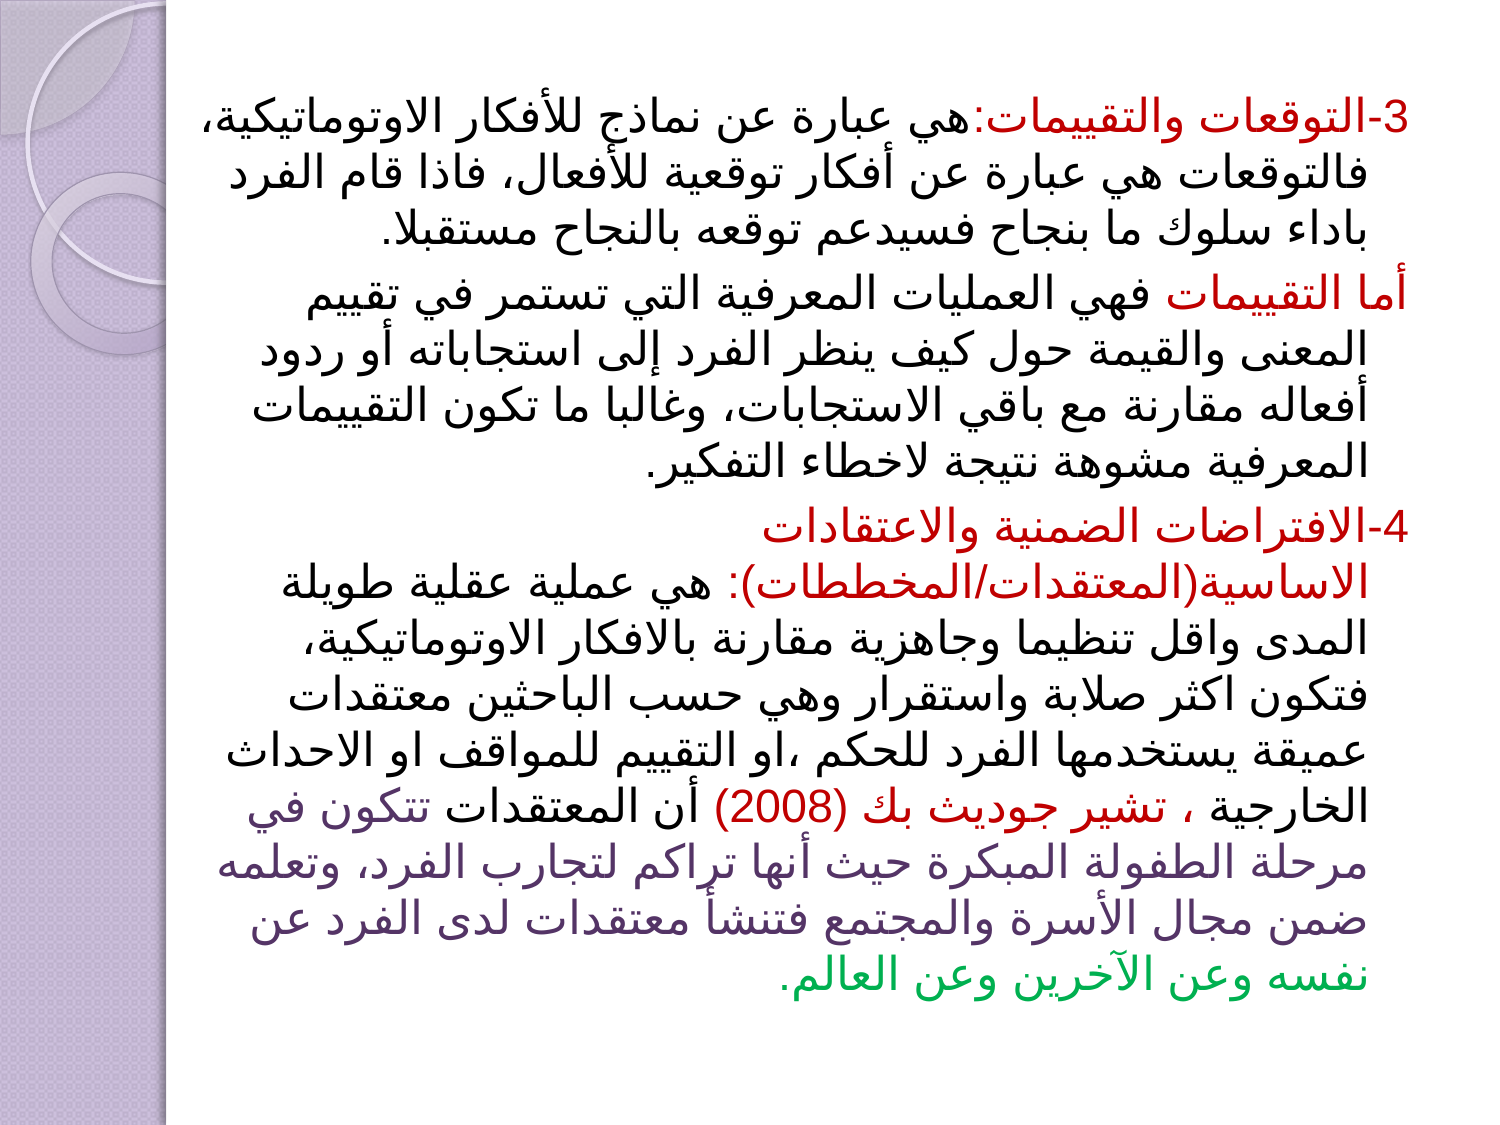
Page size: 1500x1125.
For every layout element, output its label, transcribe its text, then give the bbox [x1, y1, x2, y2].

list 3-التوقعات والتقييمات:هي عبارة عن نماذج للأفكار الاوتوماتيكية، فالتوقعات هي عبارة عن أفكار توقعية للأفعال، فاذا قام الفرد باداء سلوك ما بنجاح فسيدعم توقعه بالنجاح مستقبلا. أما التقييمات فهي العمليات المعرفية التي تستمر في تقييم المعنى والقيمة حول كيف ينظر الفرد إلى استجاباته أو ردود أفعاله مقارنة مع باقي الاستجابات، وغالبا ما تكون التقييمات المعرفية مشوهة نتيجة لاخطاء التفكير. 4-الافتراضات الضمنية والاعتقادات الاساسية(المعتقدات/المخططات): هي عملية عقلية طويلة المدى واقل تنظيما وجاهزية مقارنة بالافكار الاوتوماتيكية، فتكون اكثر صلابة واستقرار وهي حسب الباحثين معتقدات عميقة يستخدمها الفرد للحكم ،او التقييم للمواقف او الاحداث الخارجية ، تشير جوديث بك (2008) أن المعتقدات تتكون في مرحلة الطفولة المبكرة حيث أنها تراكم لتجارب الفرد، وتعلمه ضمن مجال الأسرة والمجتمع فتنشأ معتقدات لدى الفرد عن نفسه وعن الآخرين وعن العالم. [183, 78, 1436, 1025]
